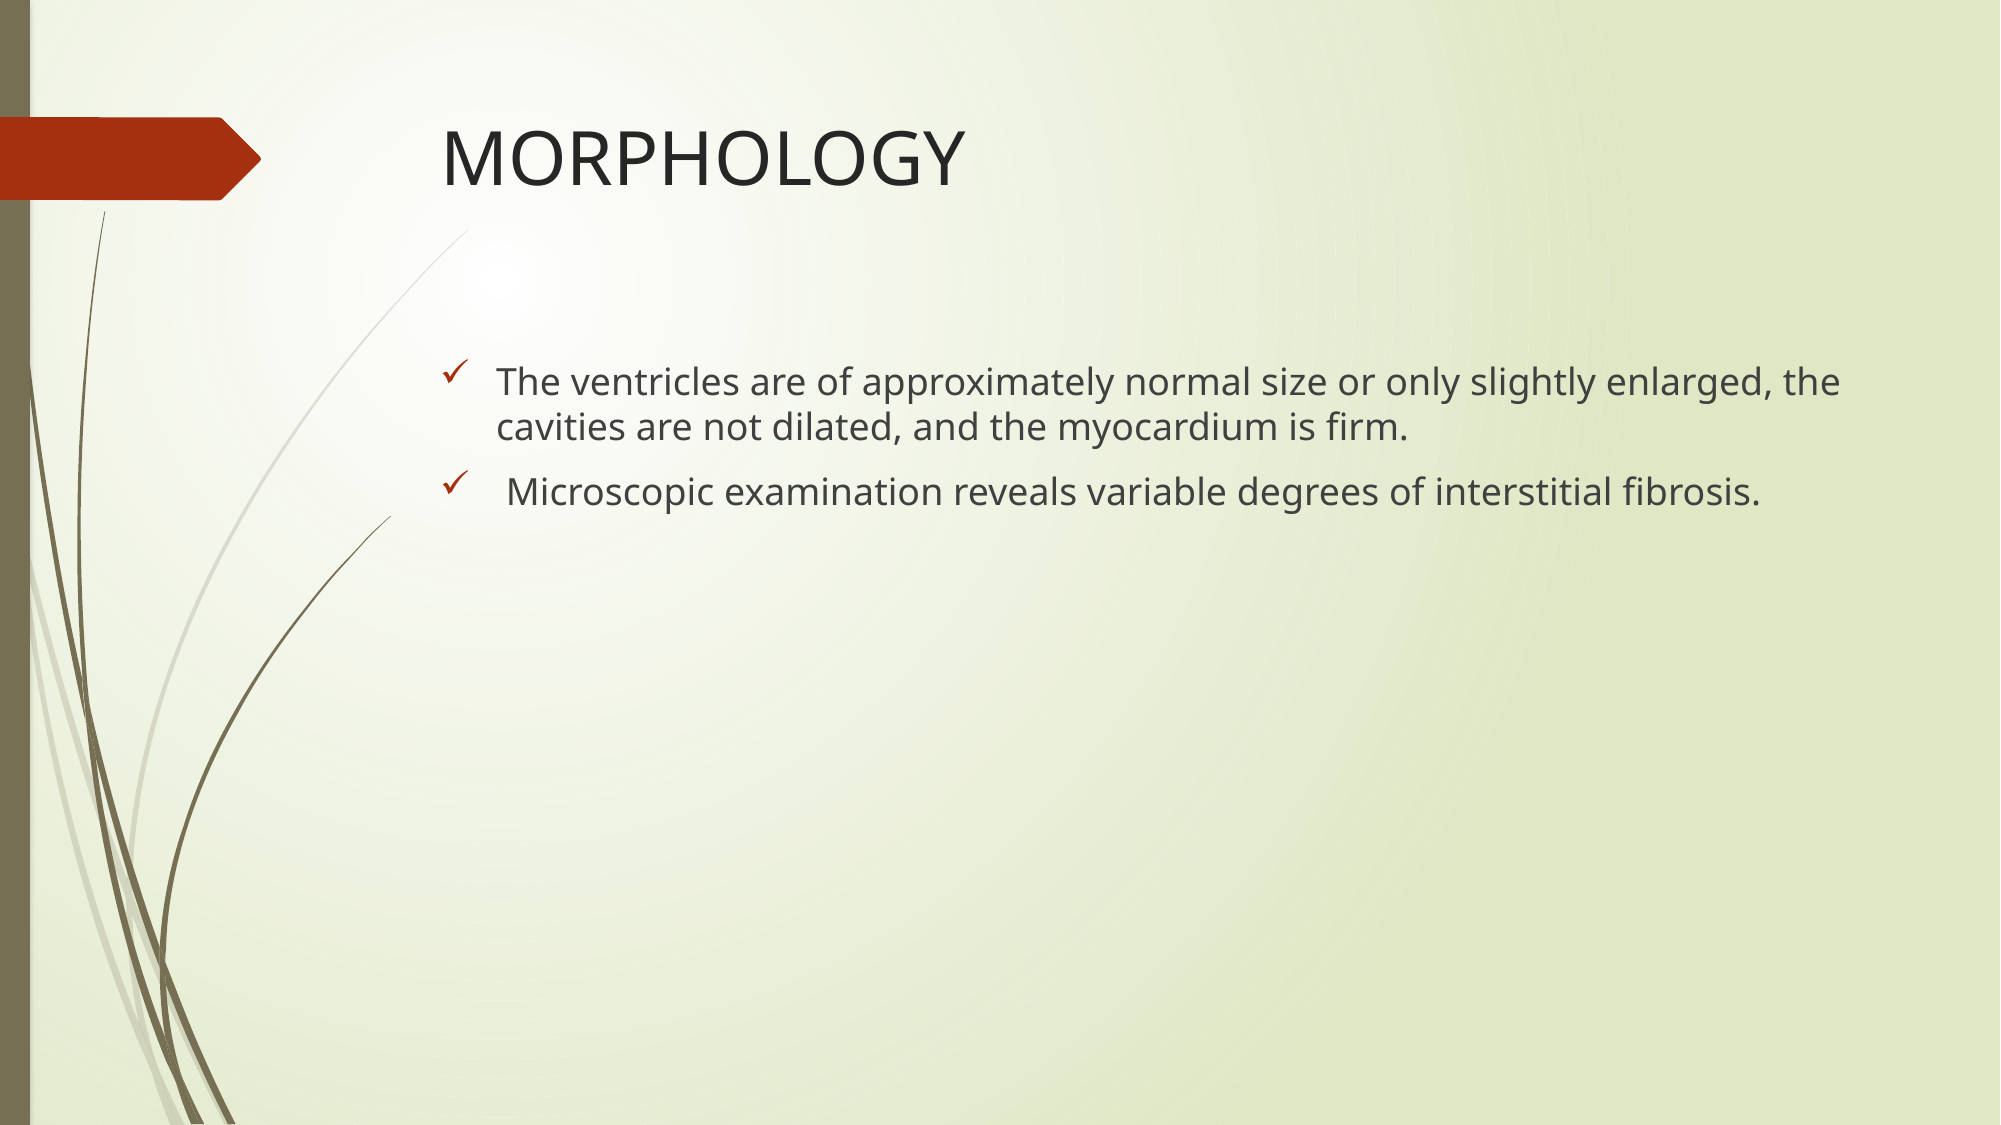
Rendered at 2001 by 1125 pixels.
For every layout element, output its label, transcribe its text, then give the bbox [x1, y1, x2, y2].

list The ventricles are of approximately normal size or only slightly enlarged, the cavities are not dilated, and the myocardium is firm. Microscopic examination reveals variable degrees of interstitial fibrosis. [424, 350, 1888, 970]
title MORPHOLOGY [425, 102, 1888, 313]
